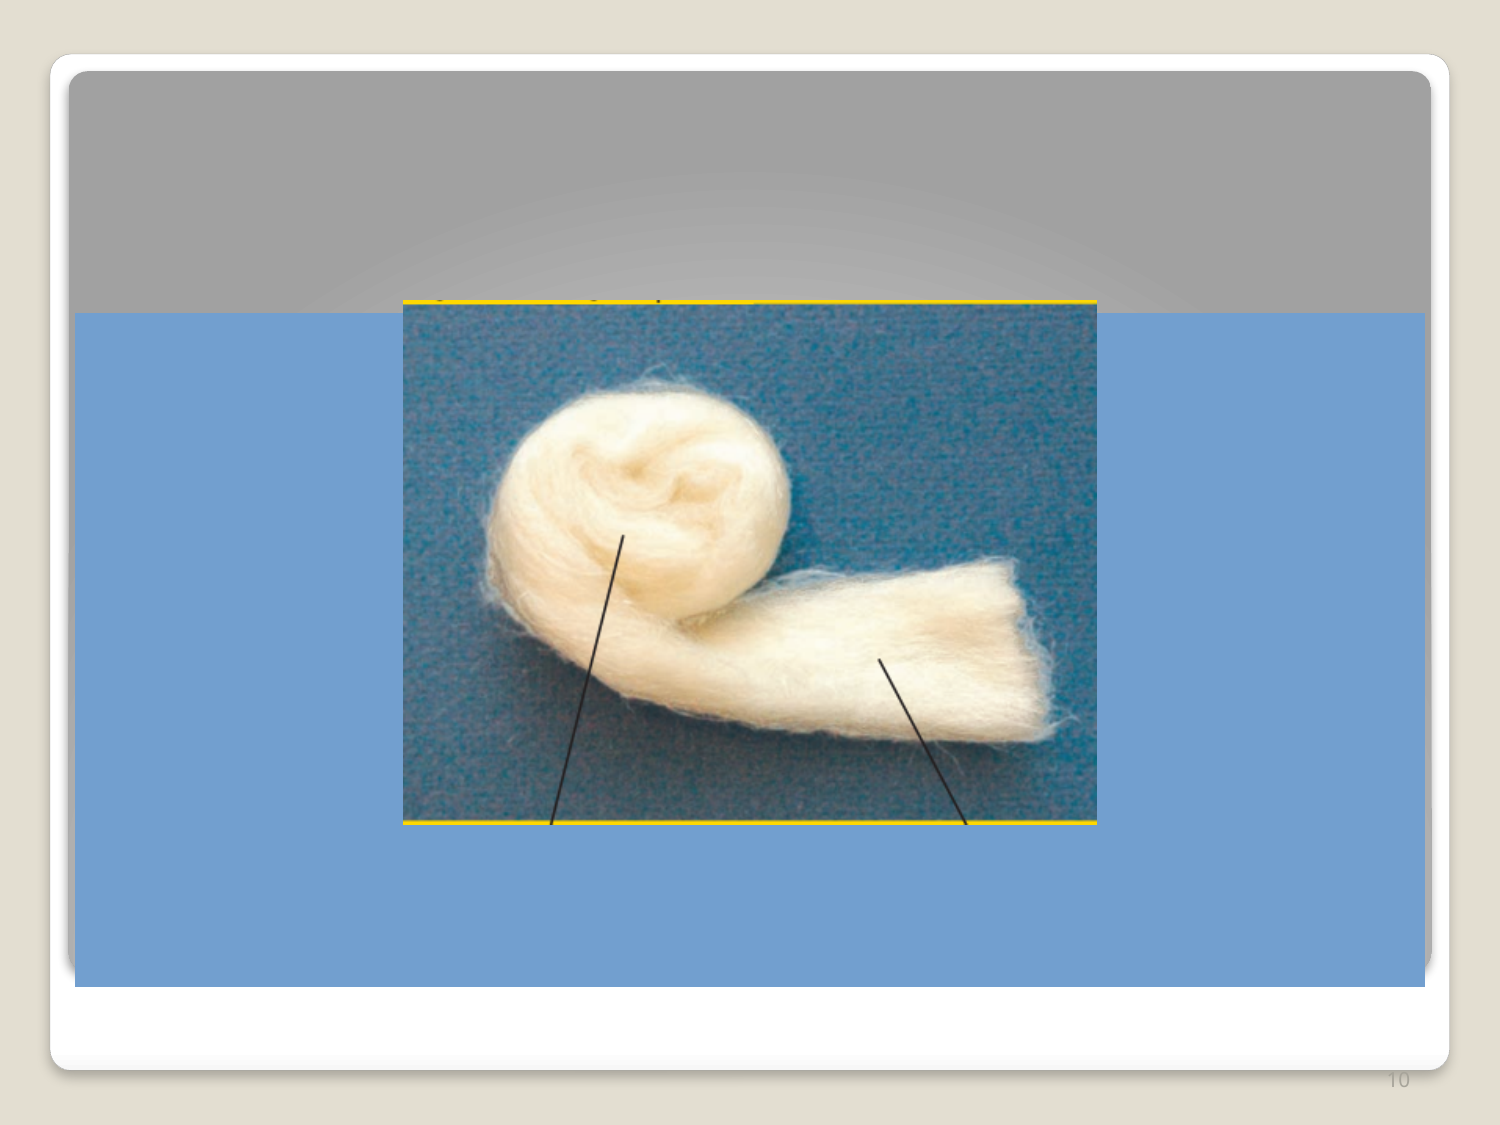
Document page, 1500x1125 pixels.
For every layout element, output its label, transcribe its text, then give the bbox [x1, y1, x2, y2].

slide_number 10 [1074, 1024, 1425, 1103]
picture [403, 300, 1097, 825]
